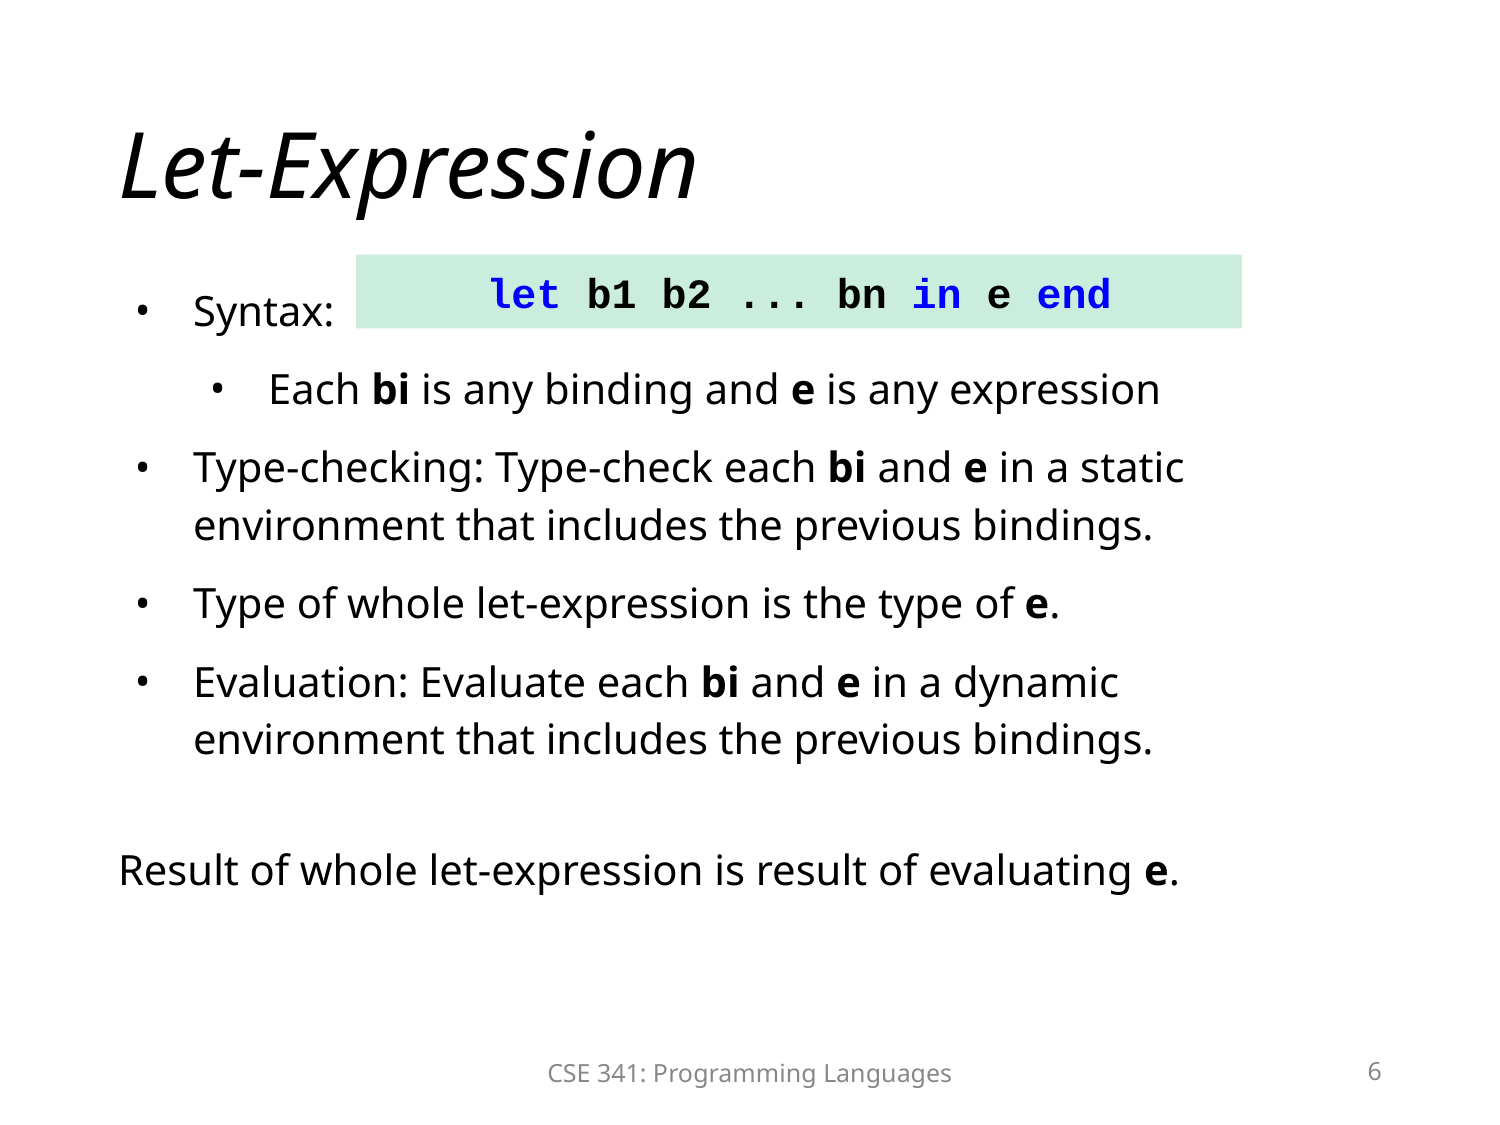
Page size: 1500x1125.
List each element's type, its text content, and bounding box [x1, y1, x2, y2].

list Syntax: Each bi is any binding and e is any expression Type-checking: Type-check each bi and e in a static environment that includes the previous bindings. Type of whole let-expression is the type of e. Evaluation: Evaluate each bi and e in a dynamic environment that includes the previous bindings. Result of whole let-expression is result of evaluating e. [103, 229, 1397, 1008]
title Let-Expression [103, 59, 1397, 229]
footer CSE 341: Programming Languages [496, 1042, 1004, 1103]
slide_number ‹#› [1059, 1042, 1397, 1103]
text_box let b1 b2 ... bn in e end [356, 254, 1243, 329]
